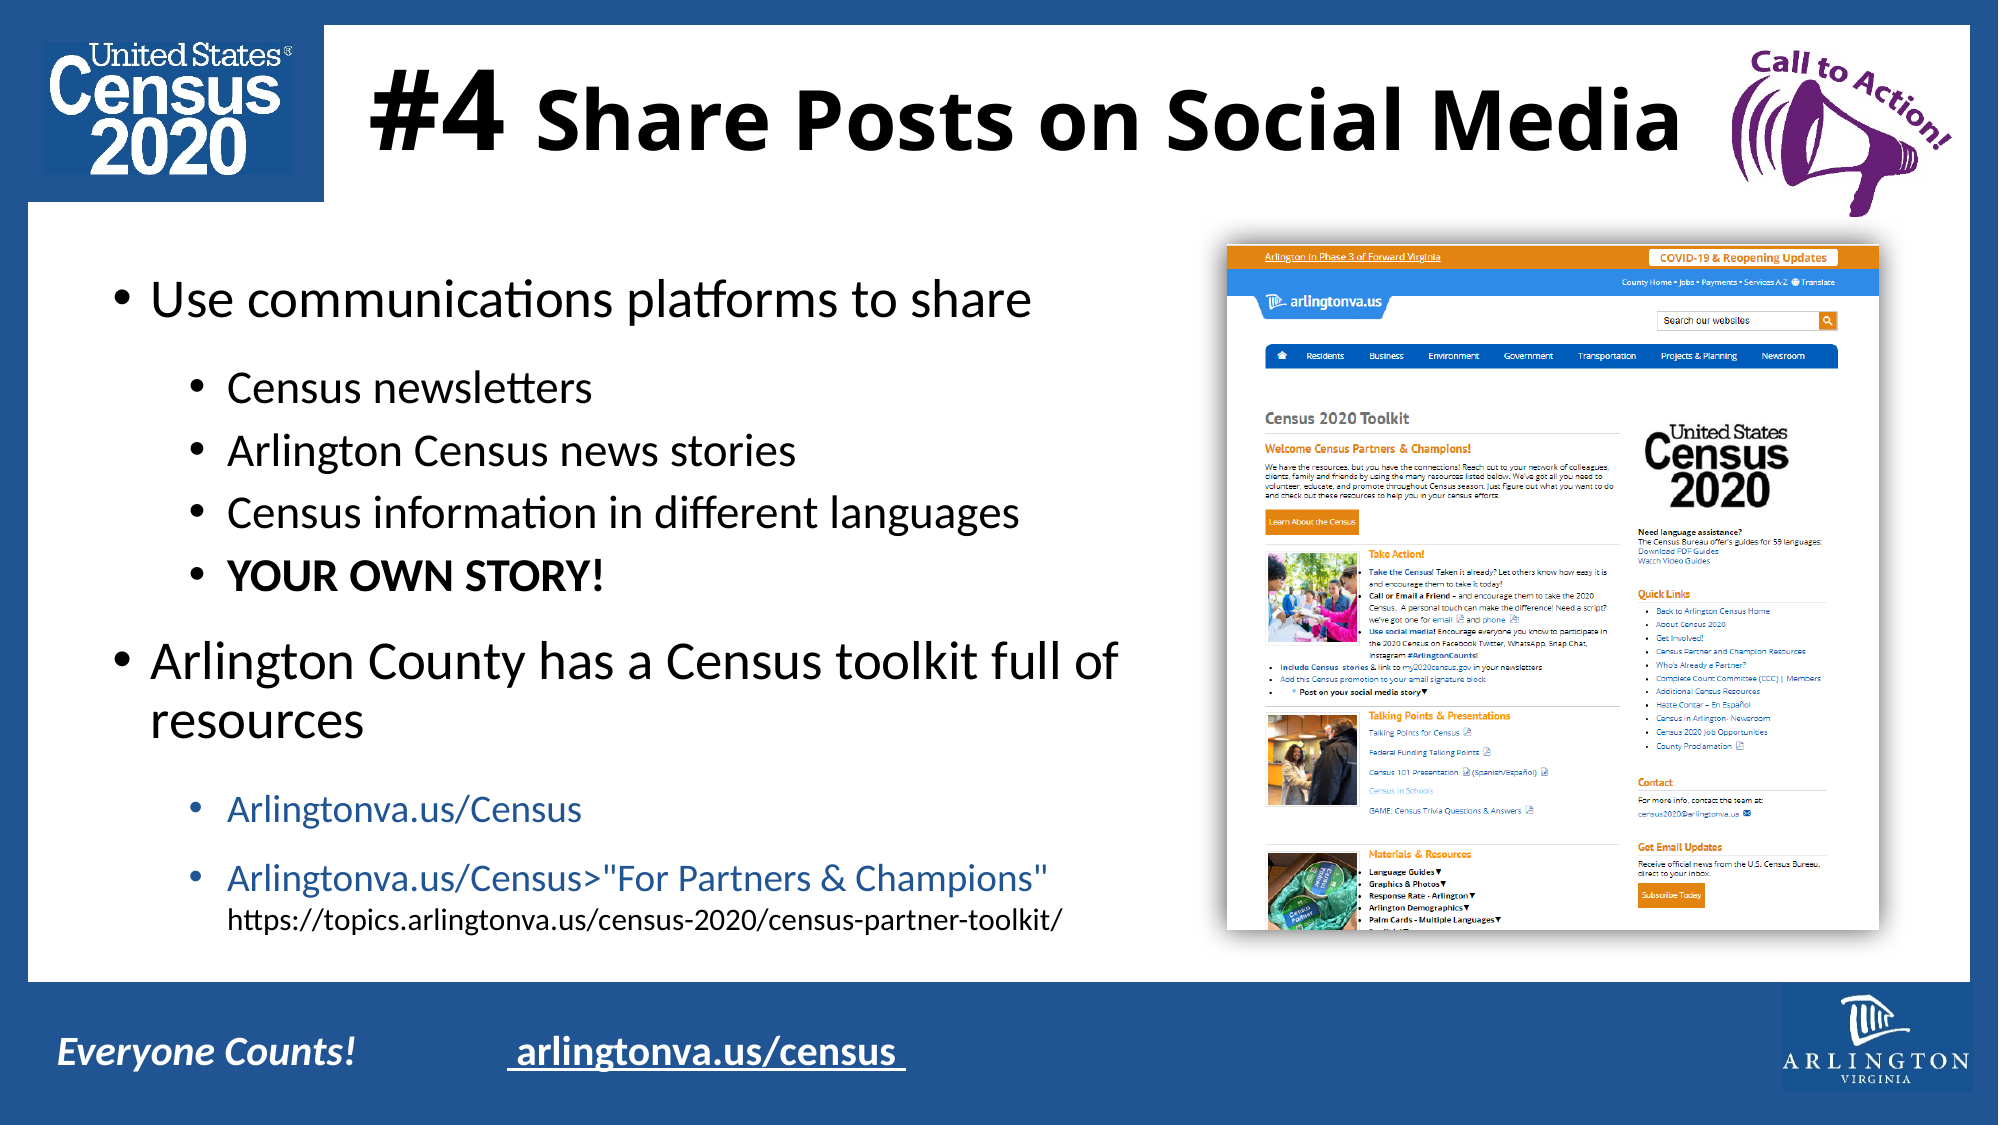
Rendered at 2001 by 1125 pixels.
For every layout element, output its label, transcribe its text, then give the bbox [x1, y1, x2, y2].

list Use communications platforms to share Census newsletters Arlington Census news stories Census information in different languages YOUR OWN STORY! Arlington County has a Census toolkit full of resources Arlingtonva.us/Census Arlingtonva.us/Census>"For Partners & Champions" https://topics.arlingtonva.us/census-2020/census-partner-toolkit/ [97, 263, 1222, 947]
title #4 Share Posts on Social Media [353, 27, 1974, 202]
picture [1227, 244, 1879, 930]
picture [44, 42, 293, 175]
picture [1782, 983, 1974, 1092]
picture [1694, 37, 1955, 218]
